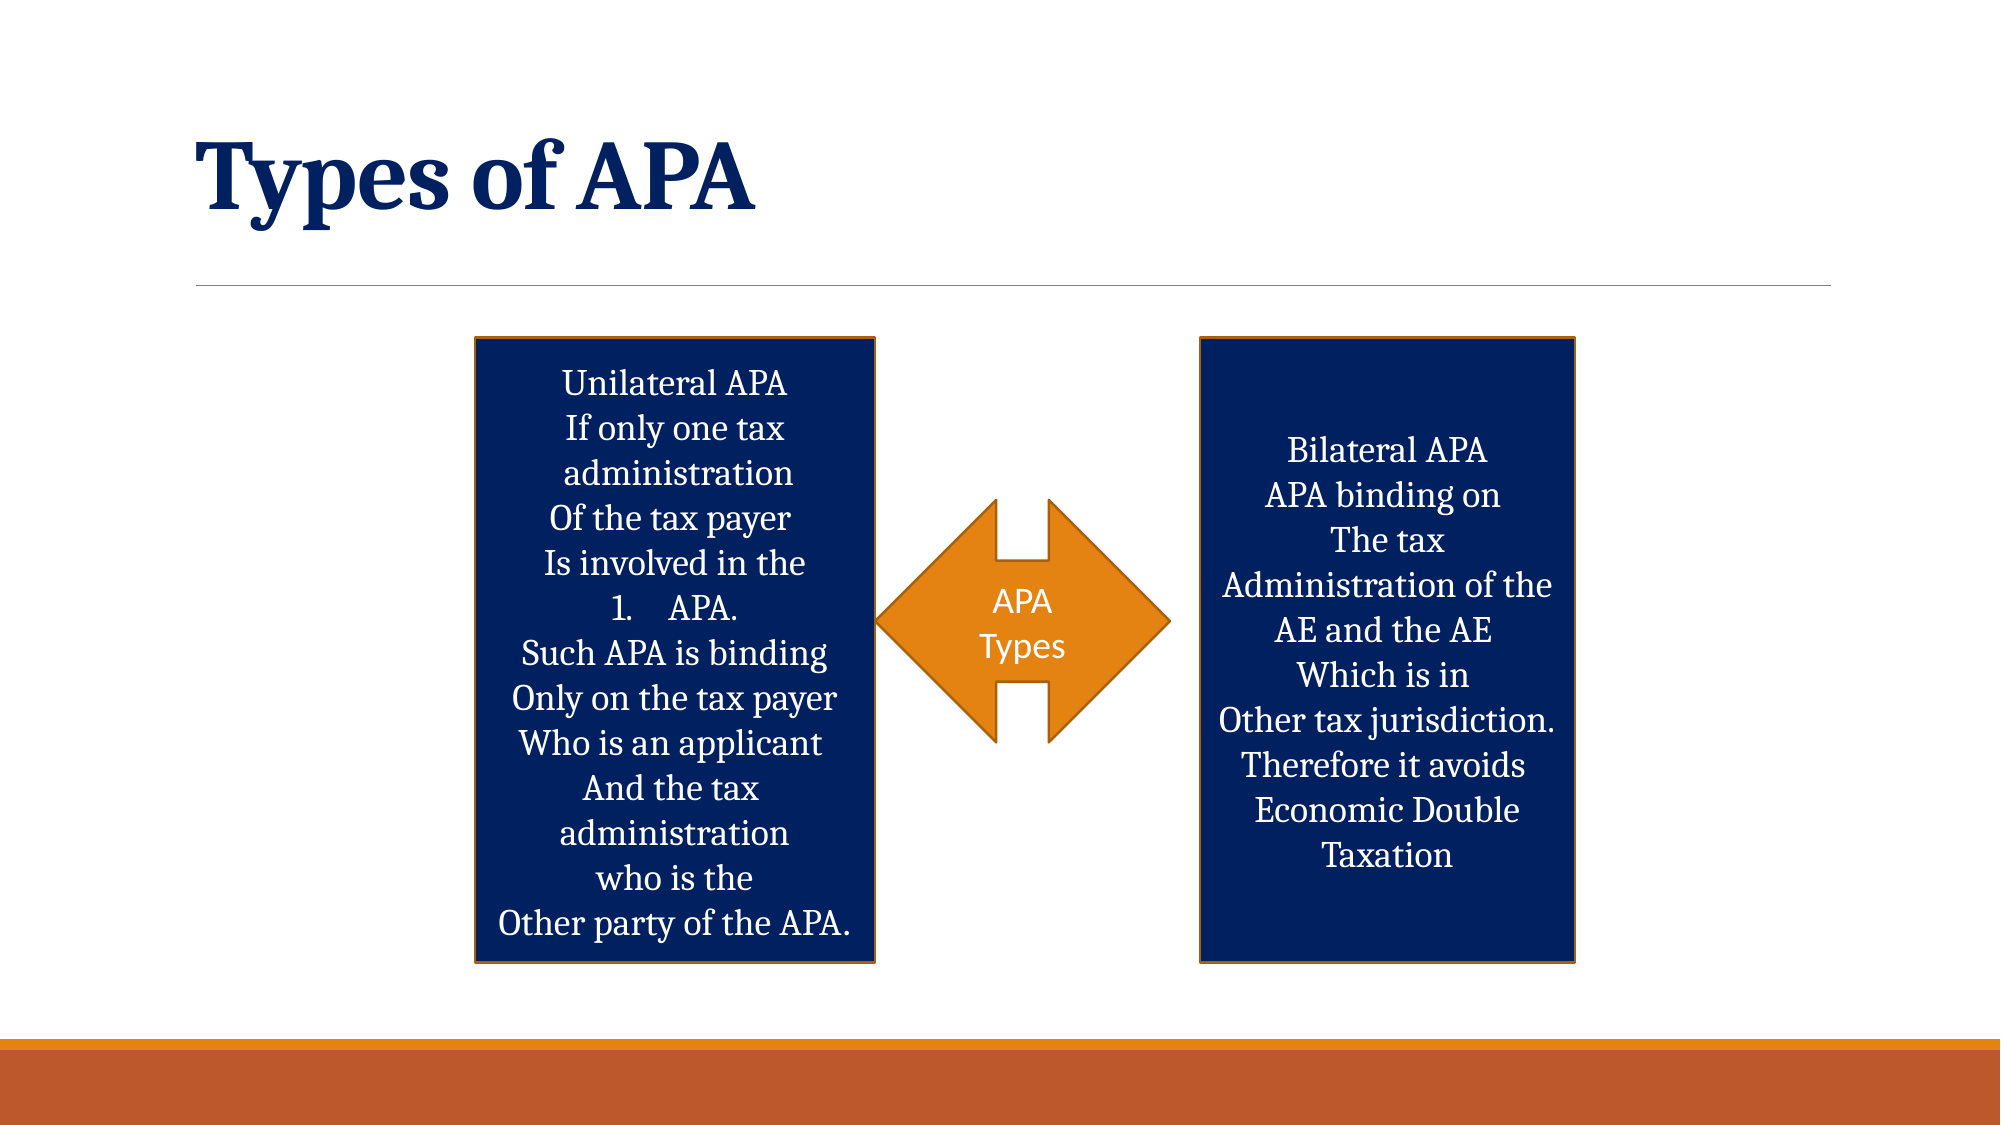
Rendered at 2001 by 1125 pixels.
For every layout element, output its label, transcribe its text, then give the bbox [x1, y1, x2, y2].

text_box Bilateral APA APA binding on The tax Administration of the AE and the AE Which is in Other tax jurisdiction. Therefore it avoids Economic Double Taxation [1199, 336, 1576, 964]
text_box Unilateral APA If only one tax administration Of the tax payer Is involved in the APA. Such APA is binding Only on the tax payer Who is an applicant And the tax administration who is the Other party of the APA. [474, 336, 876, 964]
text_box APA Types [874, 498, 1171, 744]
title Types of APA [180, 47, 1830, 238]
